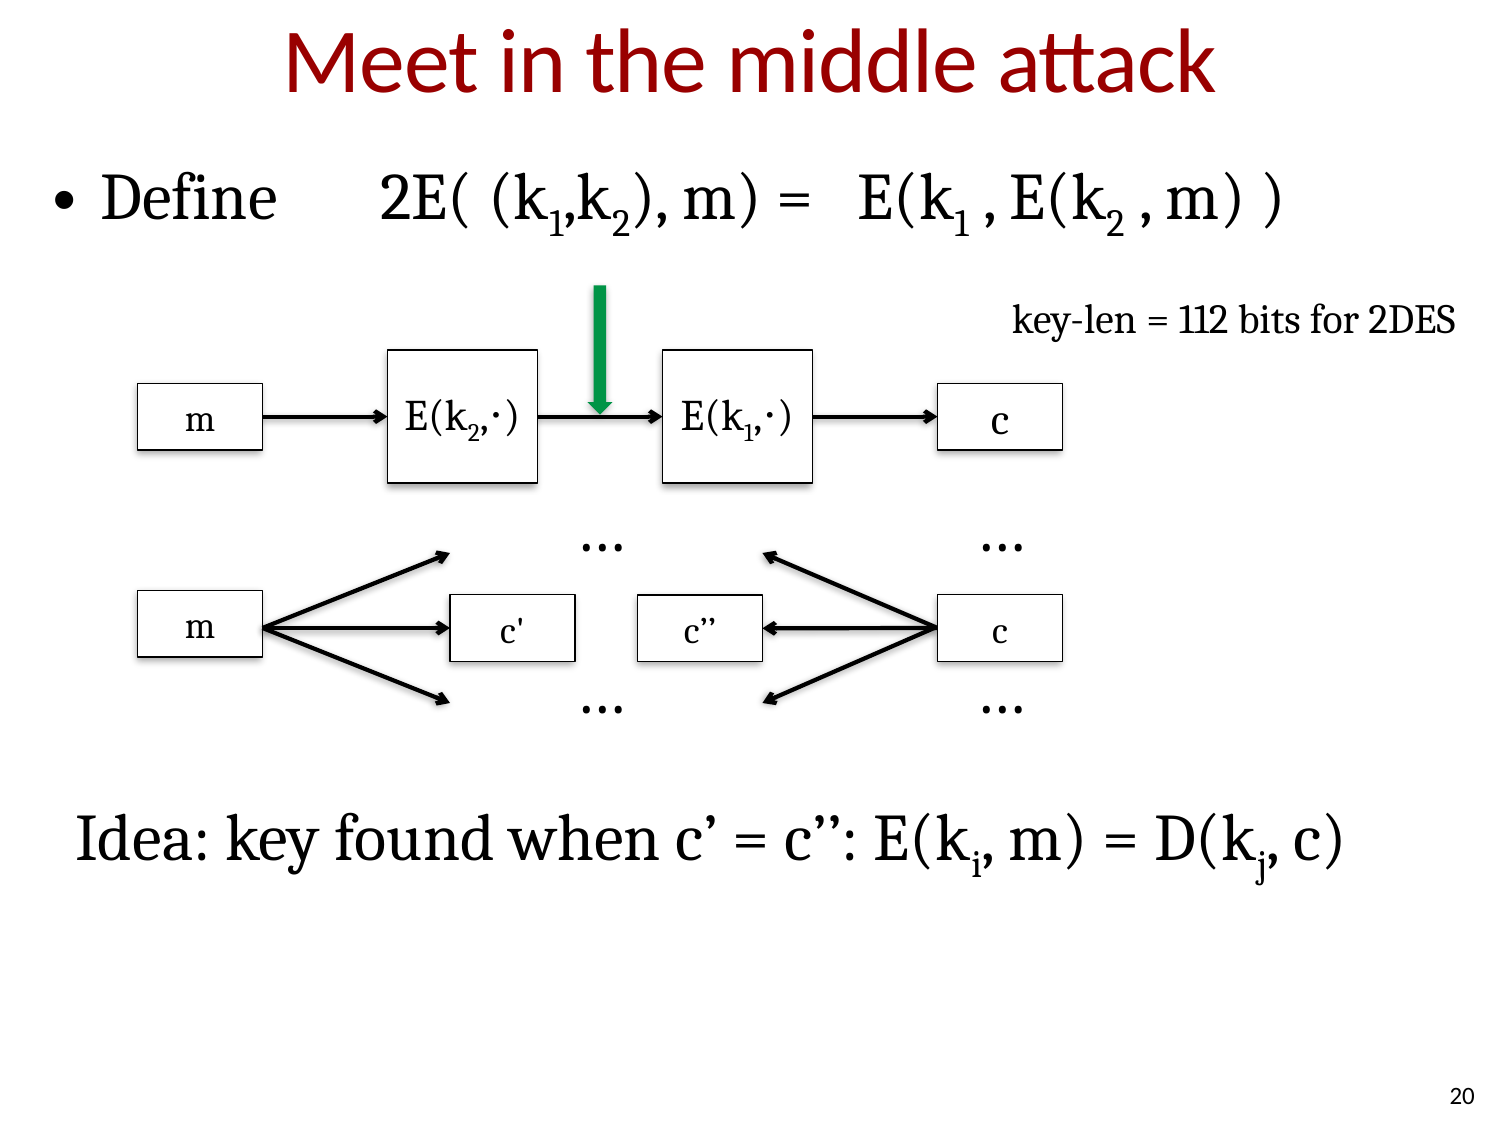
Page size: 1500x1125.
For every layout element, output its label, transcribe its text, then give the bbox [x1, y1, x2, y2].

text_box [137, 552, 576, 704]
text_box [637, 484, 1101, 729]
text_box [137, 285, 1063, 484]
text_box … [575, 647, 632, 728]
text_box Idea: key found when c’ = c’’: E(ki, m) = D(kj, c) [74, 794, 1425, 886]
title Meet in the middle attack [75, 0, 1425, 145]
text_box key-len = 112 bits for 2DES [1062, 284, 1471, 350]
list Define 2E( (k1,k2), m) = E(k1 , E(k2 , m) ) [37, 145, 1463, 1125]
text_box … [575, 492, 632, 565]
slide_number 20 [1125, 1065, 1475, 1125]
